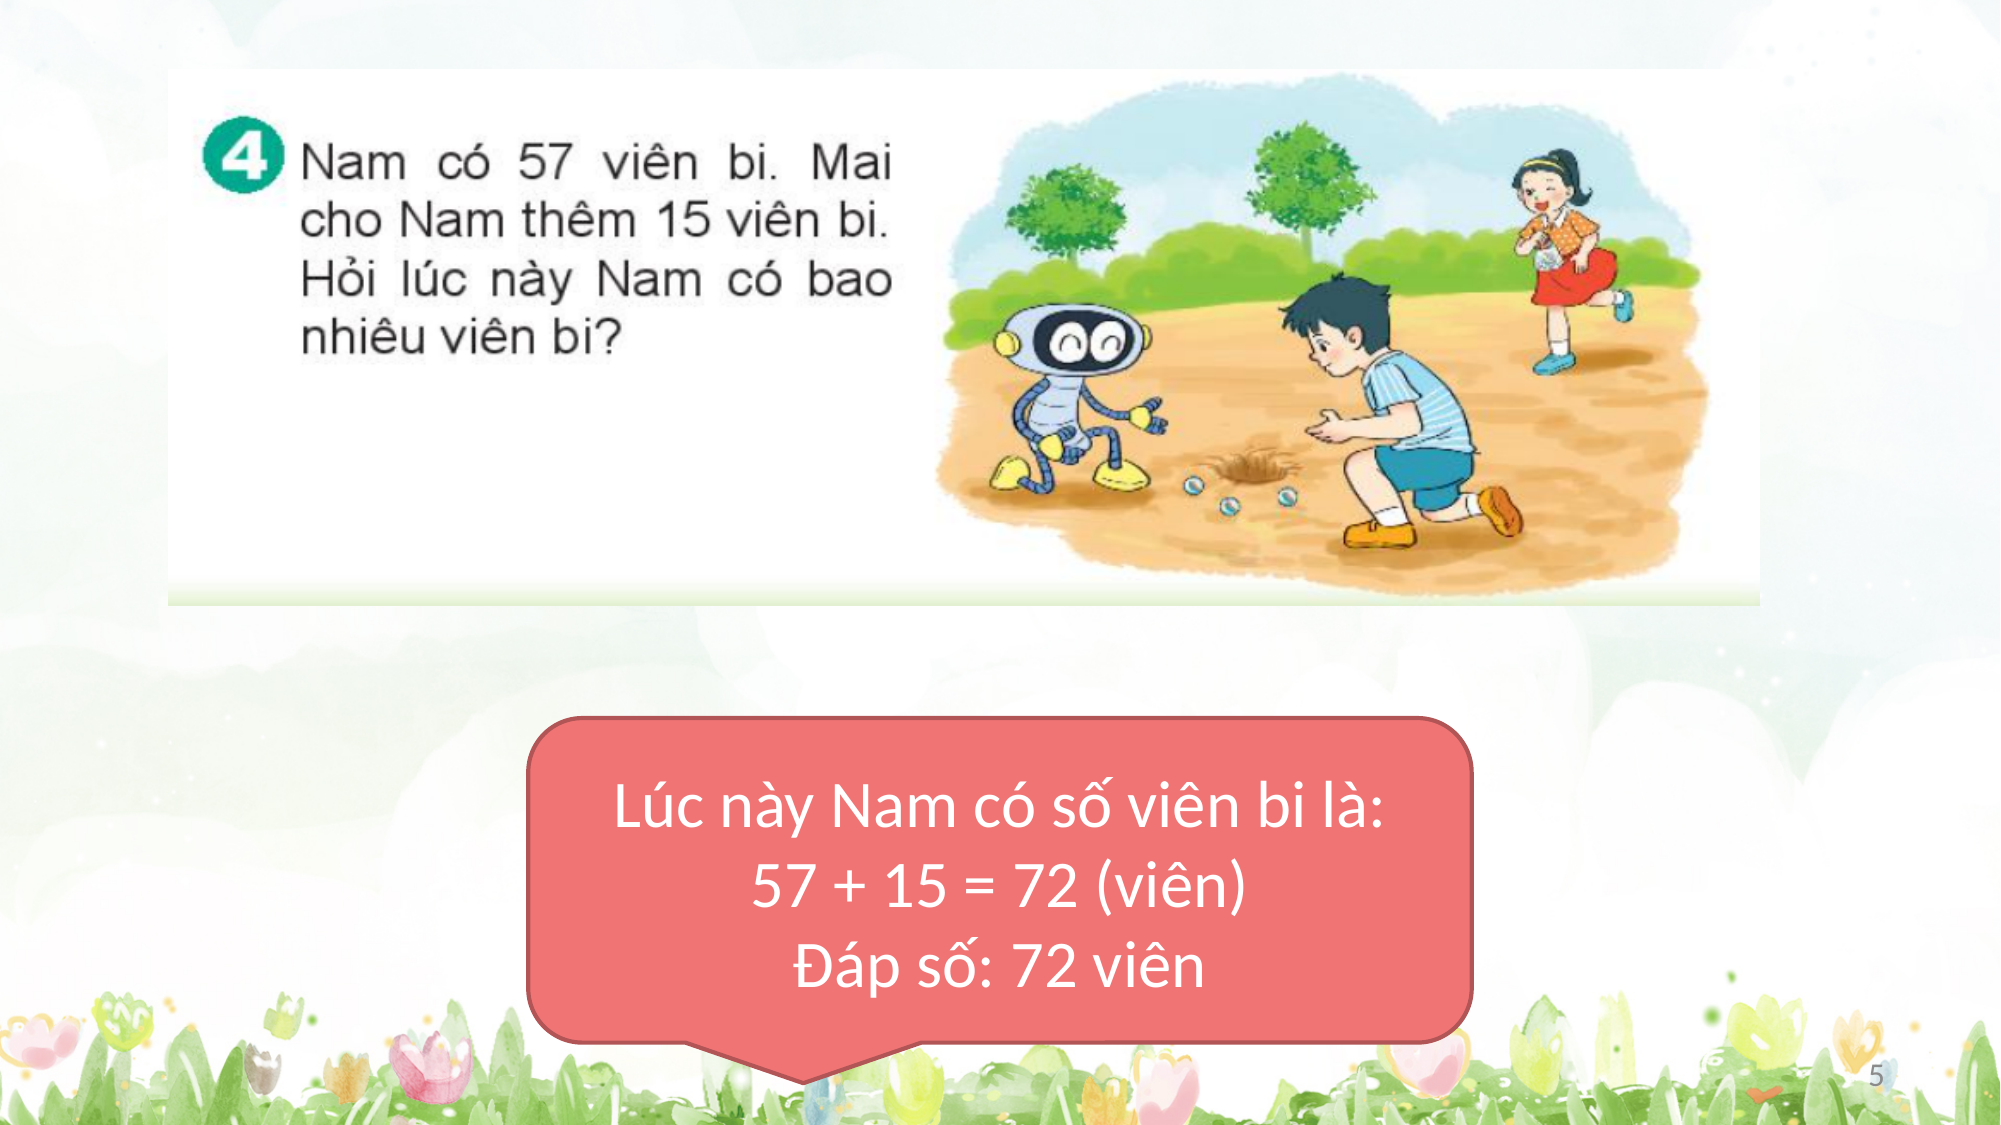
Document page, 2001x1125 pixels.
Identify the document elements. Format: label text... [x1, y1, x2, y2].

picture [0, 0, 2001, 1125]
slide_number 5 [1433, 1042, 1900, 1103]
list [167, 68, 1761, 606]
text_box Lúc này Nam có số viên bi là: 57 + 15 = 72 (viên) Đáp số: 72 viên [526, 715, 1474, 1086]
